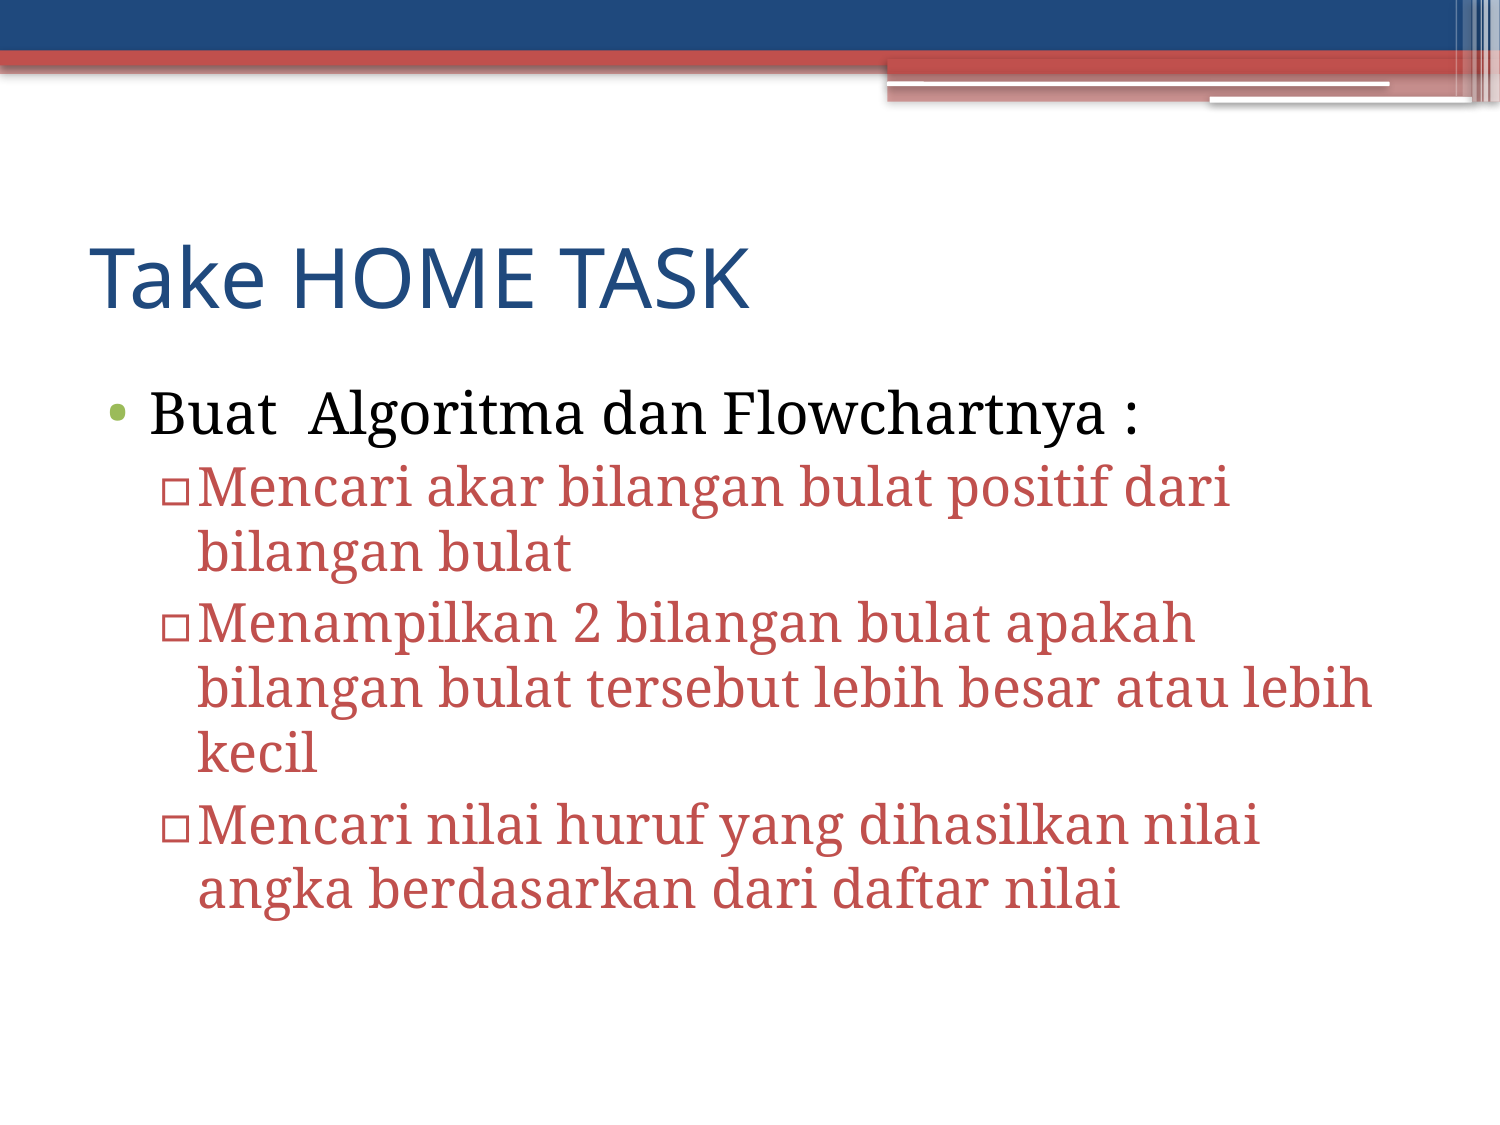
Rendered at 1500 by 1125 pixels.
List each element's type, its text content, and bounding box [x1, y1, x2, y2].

title Take HOME TASK [75, 187, 1425, 363]
list Buat Algoritma dan Flowchartnya : Mencari akar bilangan bulat positif dari bilangan bulat Menampilkan 2 bilangan bulat apakah bilangan bulat tersebut lebih besar atau lebih kecil Mencari nilai huruf yang dihasilkan nilai angka berdasarkan dari daftar nilai [75, 368, 1425, 1079]
